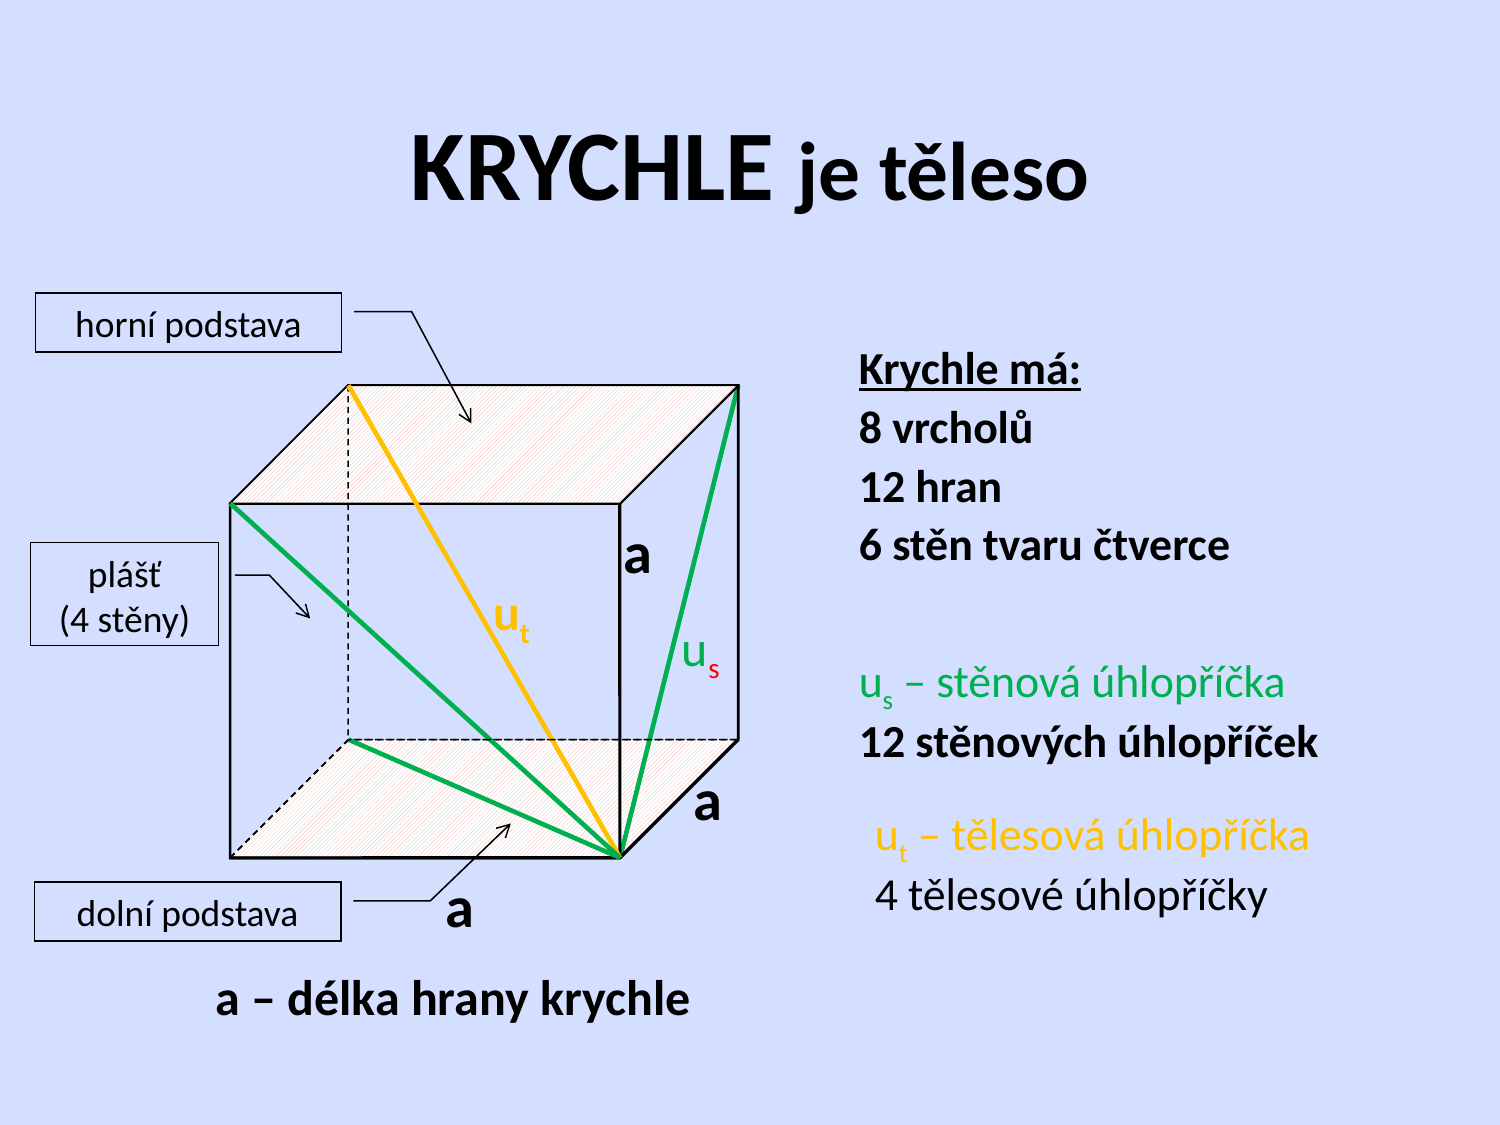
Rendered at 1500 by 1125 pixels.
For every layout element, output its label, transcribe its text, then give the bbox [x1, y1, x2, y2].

text_box [230, 504, 619, 857]
text_box us – stěnová úhlopříčka 12 stěnových úhlopříček [844, 645, 1488, 813]
title KRYCHLE je těleso [75, 66, 1425, 254]
text_box plášť (4 stěny) [30, 542, 219, 646]
text_box us [667, 609, 762, 709]
text_box dolní podstava [34, 882, 341, 942]
text_box horní podstava [35, 292, 342, 353]
text_box ut [478, 574, 550, 674]
text_box a [678, 763, 750, 863]
text_box Krychle má: 8 vrcholů 12 hran 6 stěn tvaru čtverce [844, 337, 1388, 587]
text_box a – délka hrany krychle [200, 964, 745, 1036]
text_box a [430, 869, 502, 964]
text_box [230, 385, 739, 504]
text_box horní podstava [354, 311, 472, 424]
text_box ut – tělesová úhlopříčka 4 tělesové úhlopříčky [860, 798, 1500, 967]
